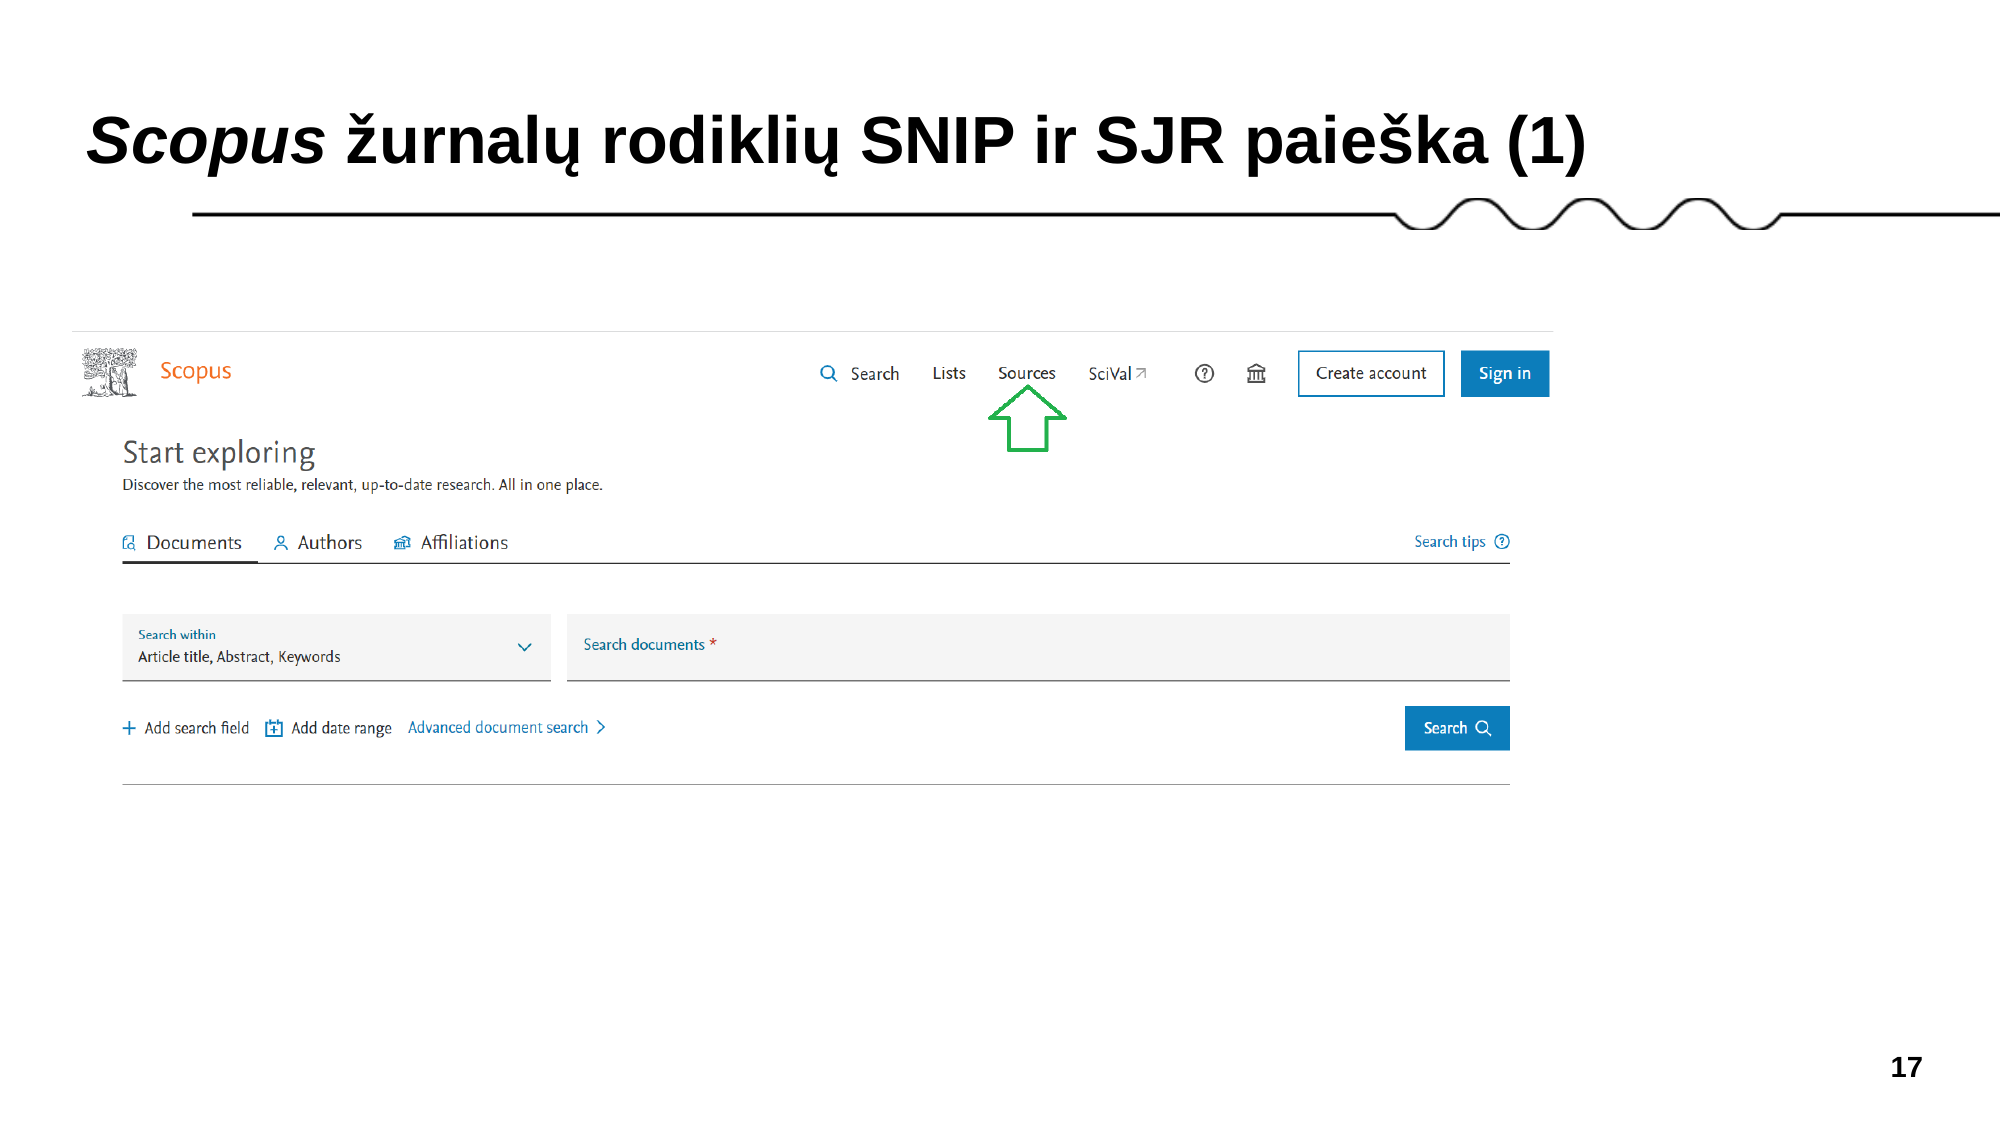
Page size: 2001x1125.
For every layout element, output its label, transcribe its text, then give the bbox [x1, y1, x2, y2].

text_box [72, 329, 1554, 785]
list Scopus žurnalų rodiklių SNIP ir SJR paieška (1) [72, 98, 1729, 183]
picture [192, 197, 2000, 245]
